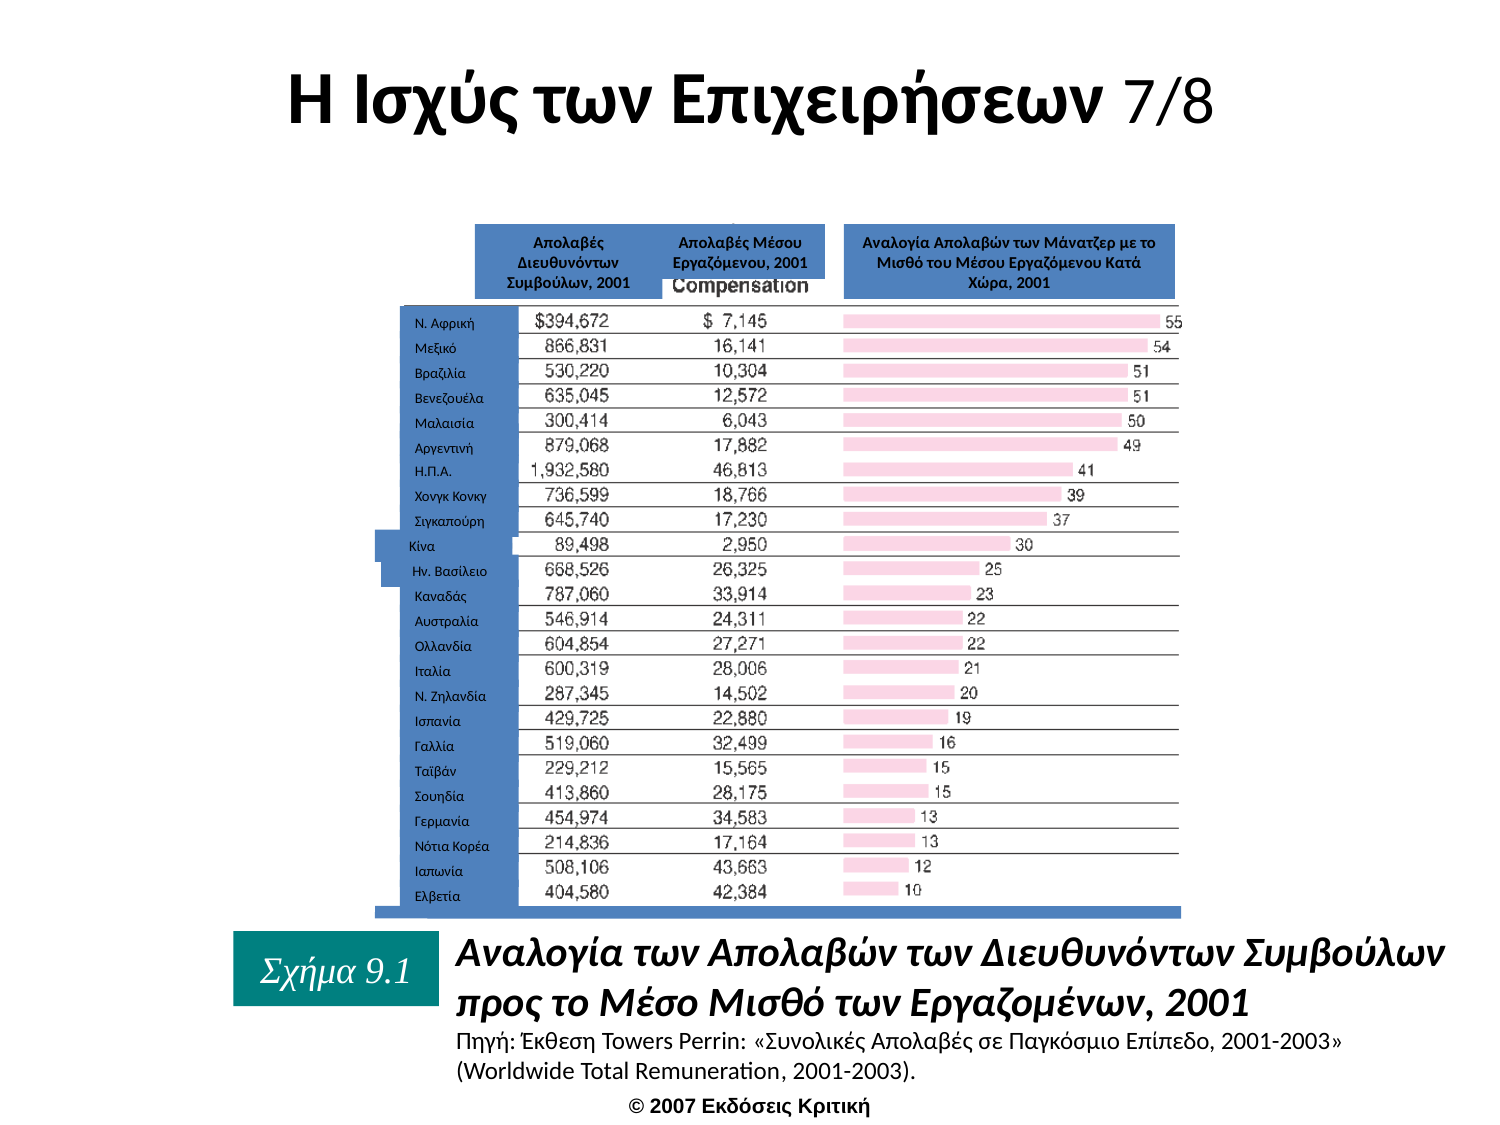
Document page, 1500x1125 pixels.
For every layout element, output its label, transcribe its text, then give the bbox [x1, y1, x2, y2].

text_box [224, 929, 1350, 980]
text_box Αναλογία των Απολαβών των Διευθυνόντων Συμβούλων προς το Μέσο Μισθό των Εργαζομένων, 2001 Πηγή: Έκθεση Towers Perrin: «Συνολικές Απολαβές σε Παγκόσμιο Επίπεδο, 2001-2003» (Worldwide Total Remuneration, 2001-2003). [441, 909, 1466, 1100]
title Η Ισχύς των Επιχειρήσεων 7/8 [76, 19, 1427, 169]
picture [374, 218, 1182, 907]
text_box Σχήμα 9.1 [233, 980, 439, 1007]
